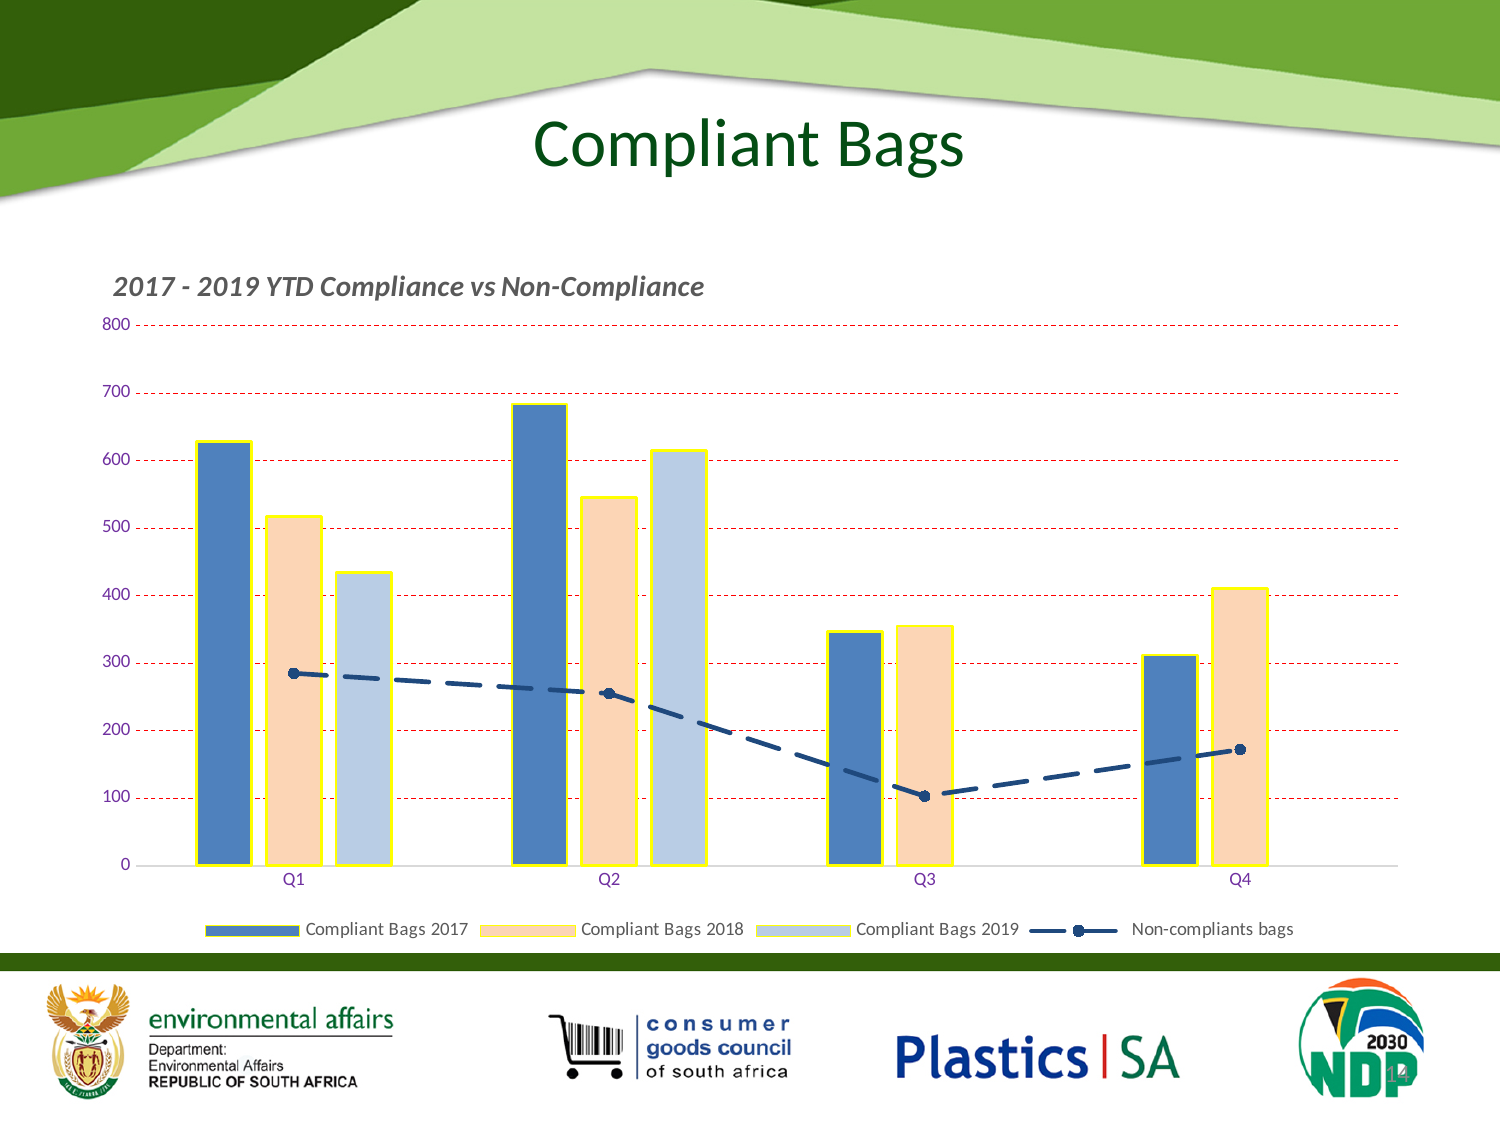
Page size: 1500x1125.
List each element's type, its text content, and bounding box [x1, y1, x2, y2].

slide_number 14 [1074, 1042, 1425, 1103]
picture [0, 0, 1500, 1125]
chart [74, 232, 1426, 947]
title Compliant Bags [75, 45, 1425, 231]
